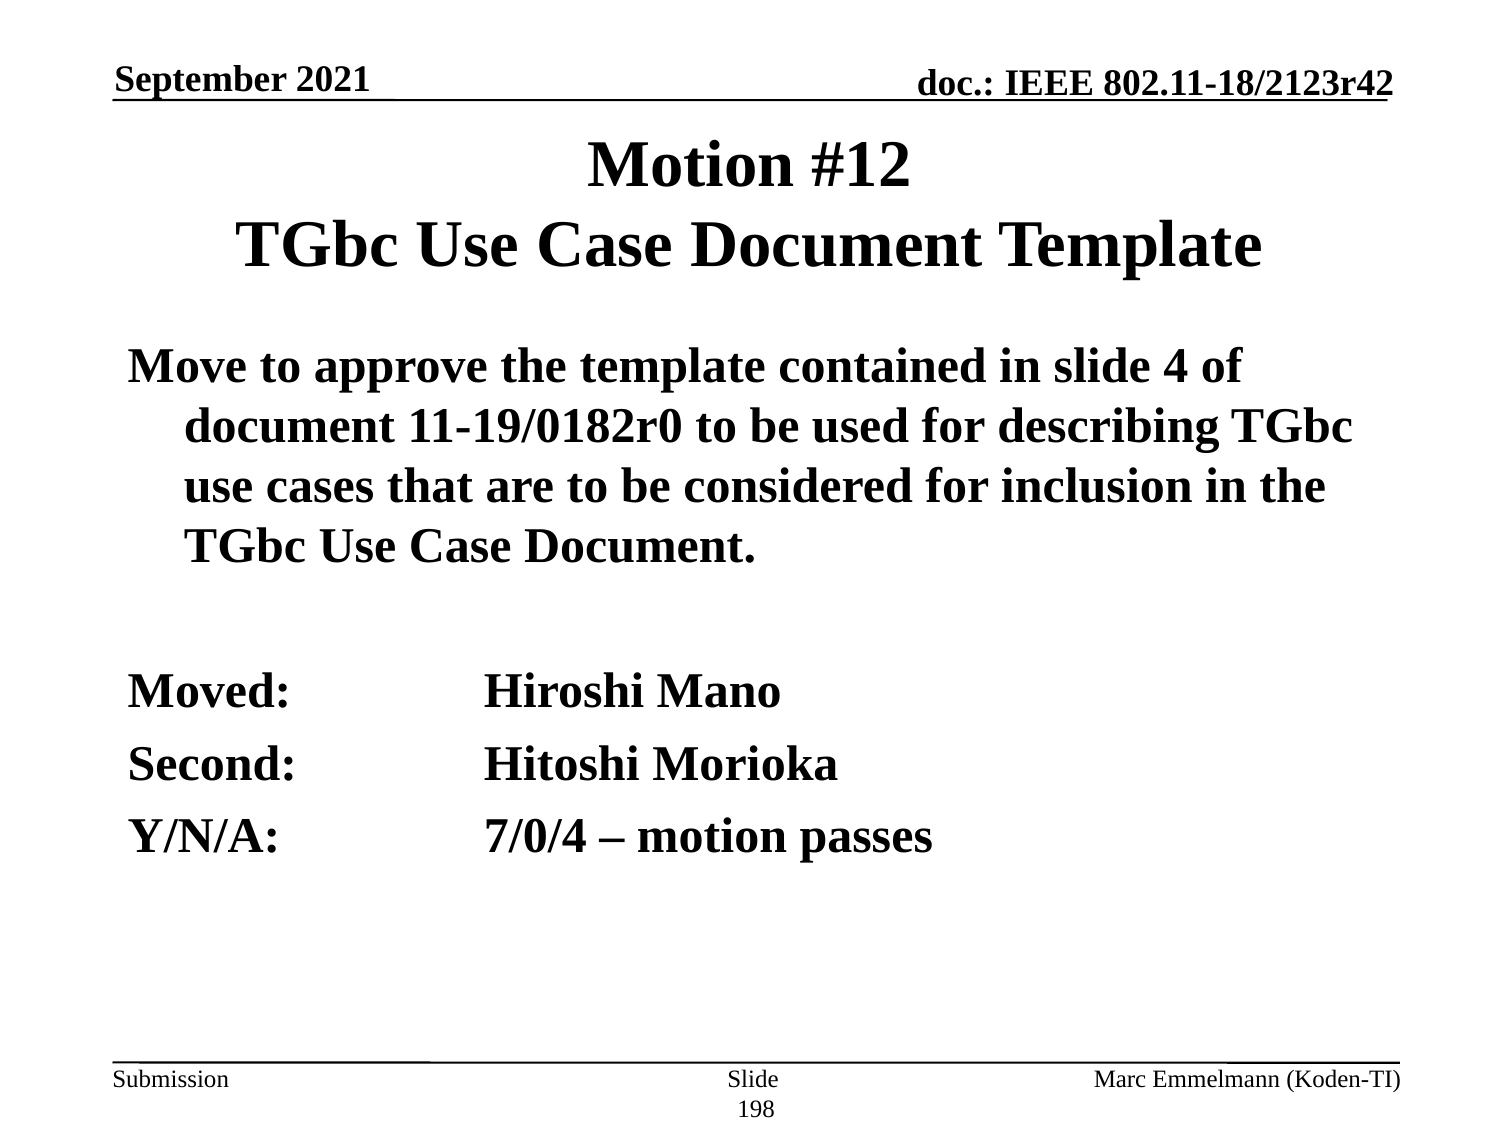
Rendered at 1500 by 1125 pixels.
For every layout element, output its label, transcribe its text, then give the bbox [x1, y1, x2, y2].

list Move to approve the template contained in slide 4 of document 11-19/0182r0 to be used for describing TGbc use cases that are to be considered for inclusion in the TGbc Use Case Document. Moved: Hiroshi Mano Second: Hitoshi Morioka Y/N/A: 7/0/4 – motion passes [112, 324, 1388, 1000]
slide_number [114, 54, 423, 100]
footer Marc Emmelmann (Koden-TI) [878, 1061, 1402, 1093]
title Motion #12 TGbc Use Case Document Template [112, 112, 1388, 288]
slide_number Slide 198 [712, 1061, 800, 1123]
